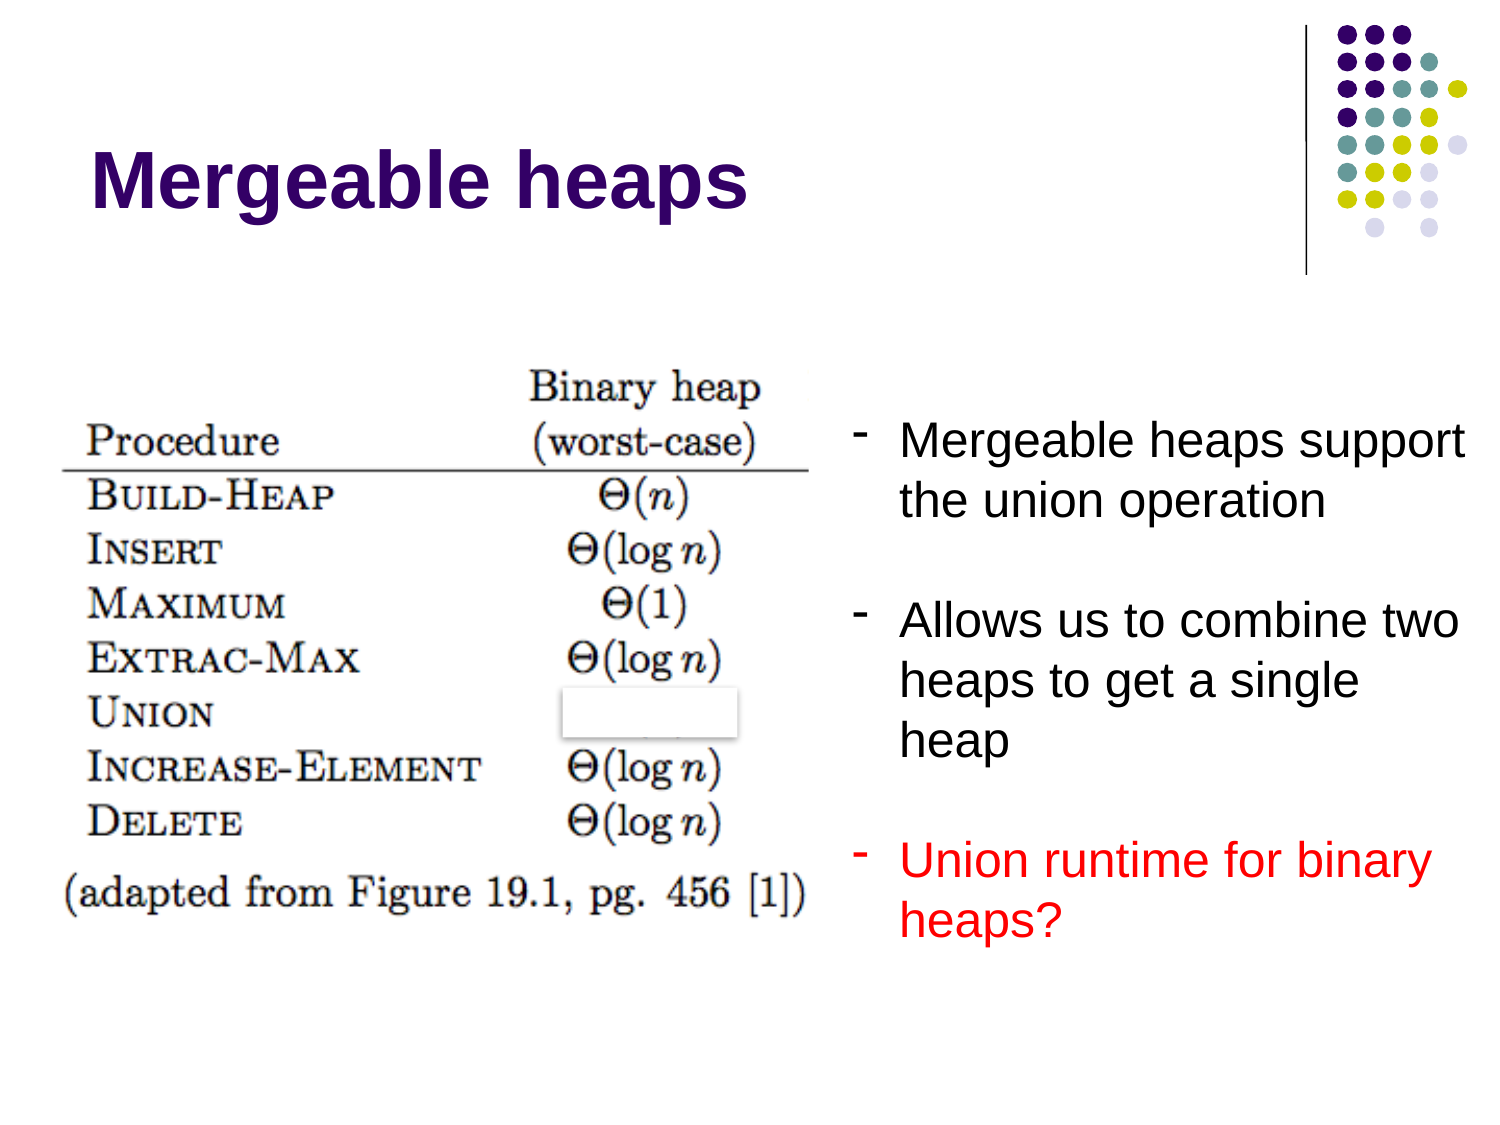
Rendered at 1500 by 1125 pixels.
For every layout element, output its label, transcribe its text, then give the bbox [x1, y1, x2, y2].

text_box Mergeable heaps support the union operation Allows us to combine two heaps to get a single heap Union runtime for binary heaps? [837, 399, 1500, 1015]
picture [49, 324, 809, 932]
title Mergeable heaps [75, 20, 1313, 233]
